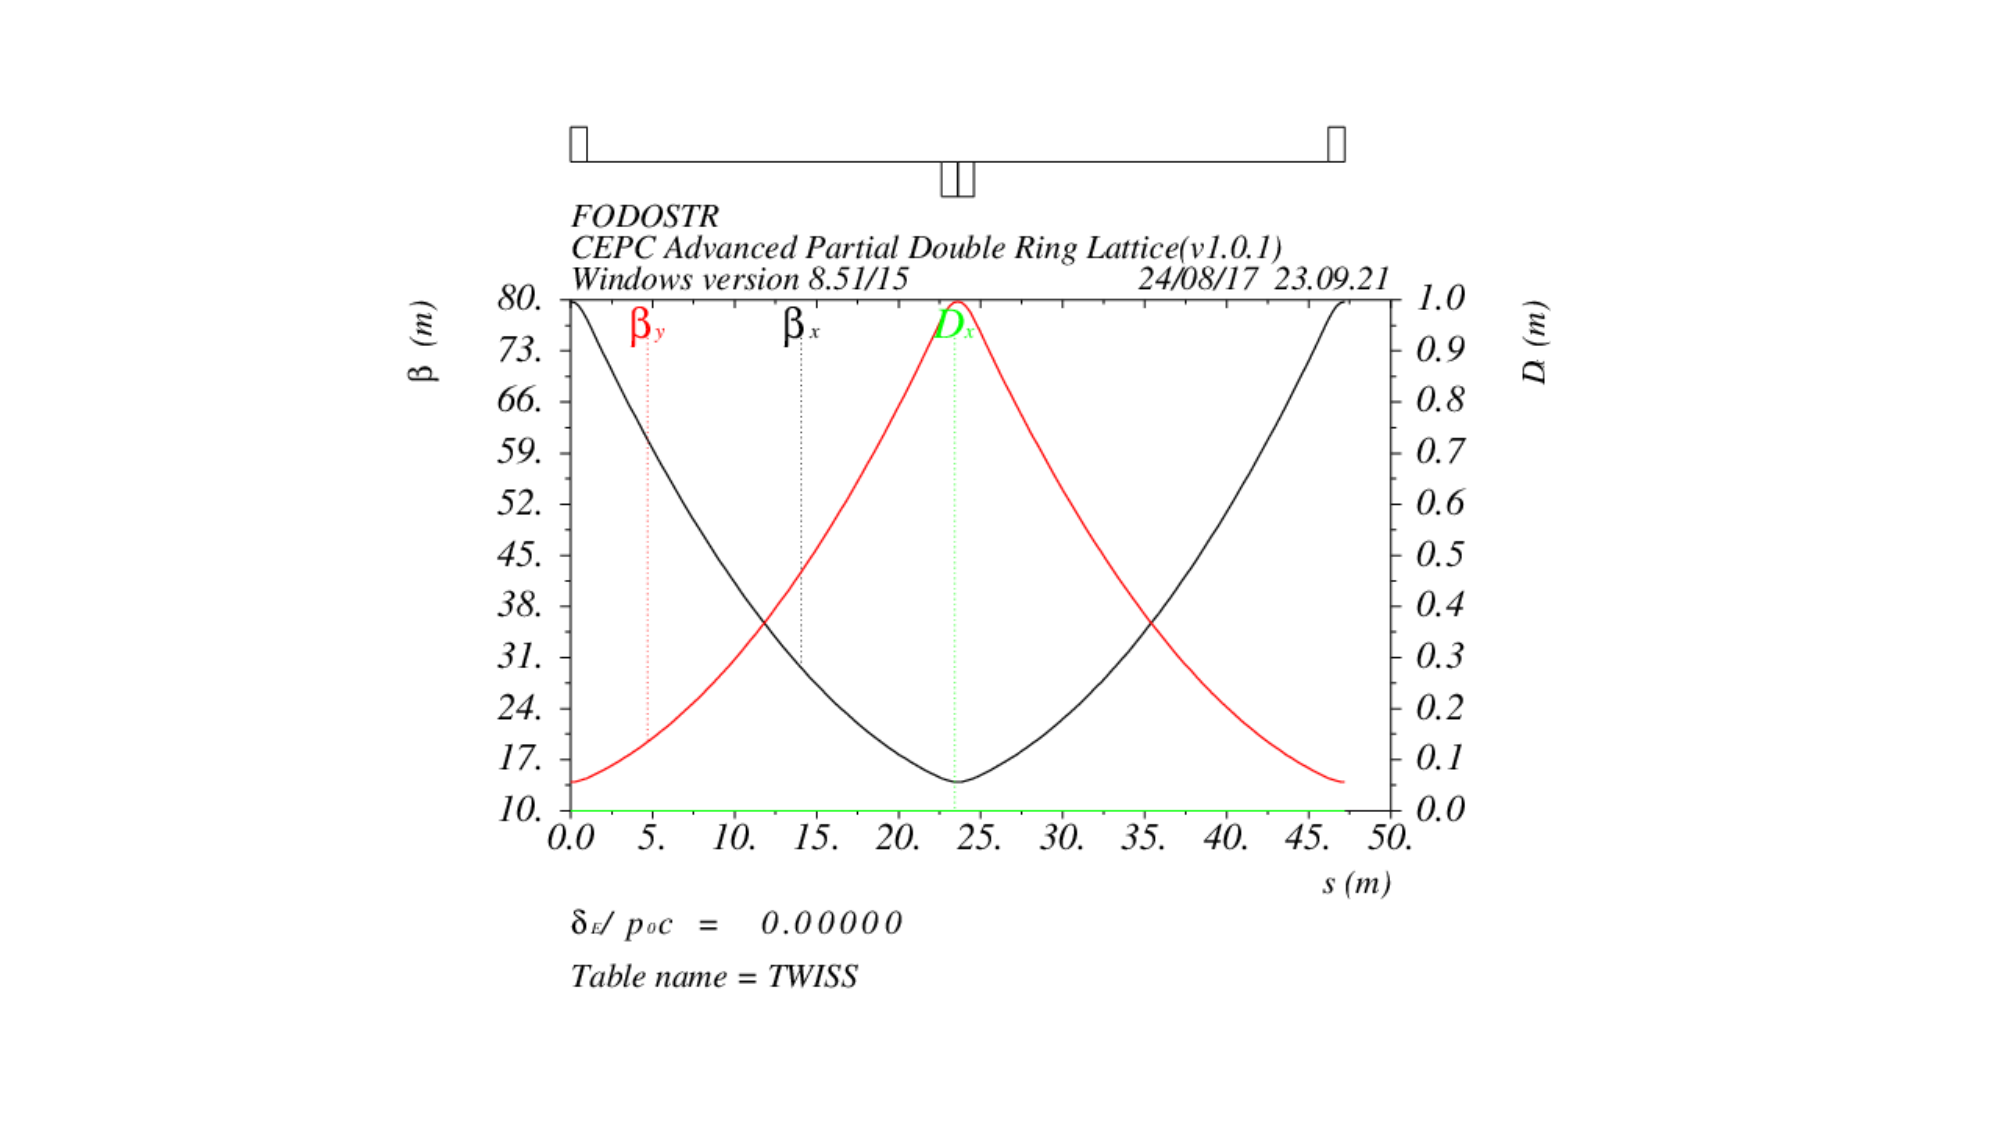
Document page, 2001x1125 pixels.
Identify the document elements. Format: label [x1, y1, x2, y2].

picture [338, 91, 1662, 1034]
